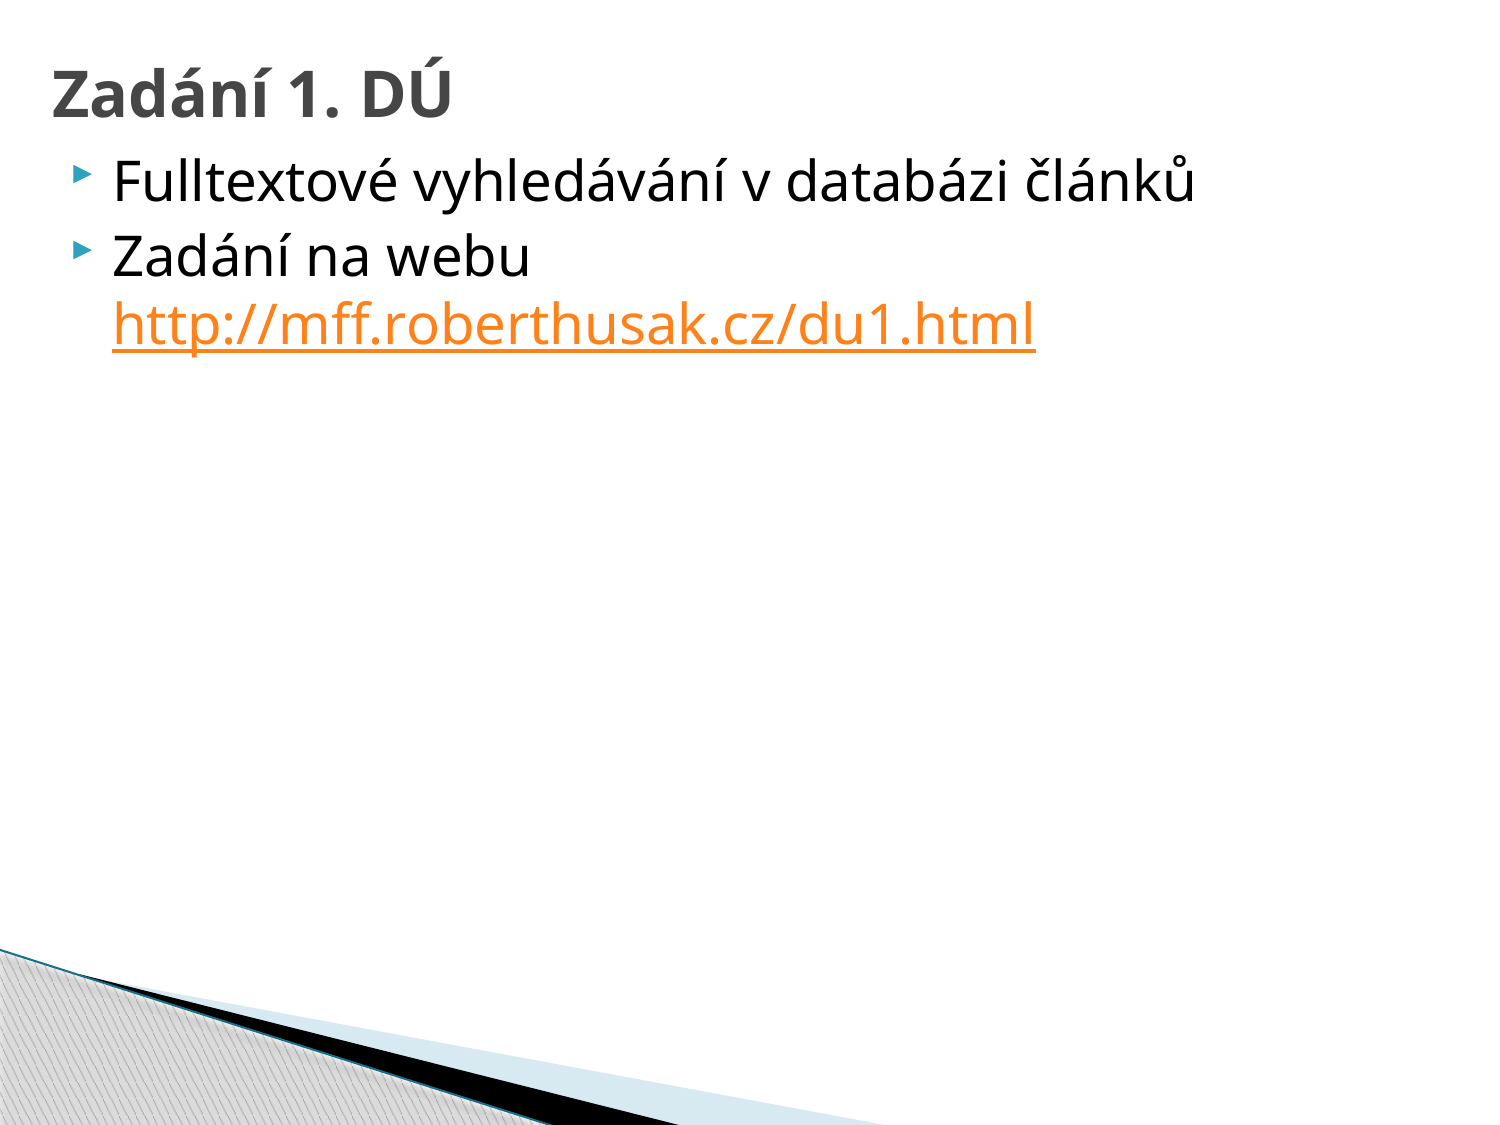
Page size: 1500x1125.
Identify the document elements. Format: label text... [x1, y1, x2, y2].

title Zadání 1. DÚ [37, 45, 1463, 138]
list Fulltextové vyhledávání v databázi článků Zadání na webu http://mff.roberthusak.cz/du1.html [37, 138, 1463, 1100]
